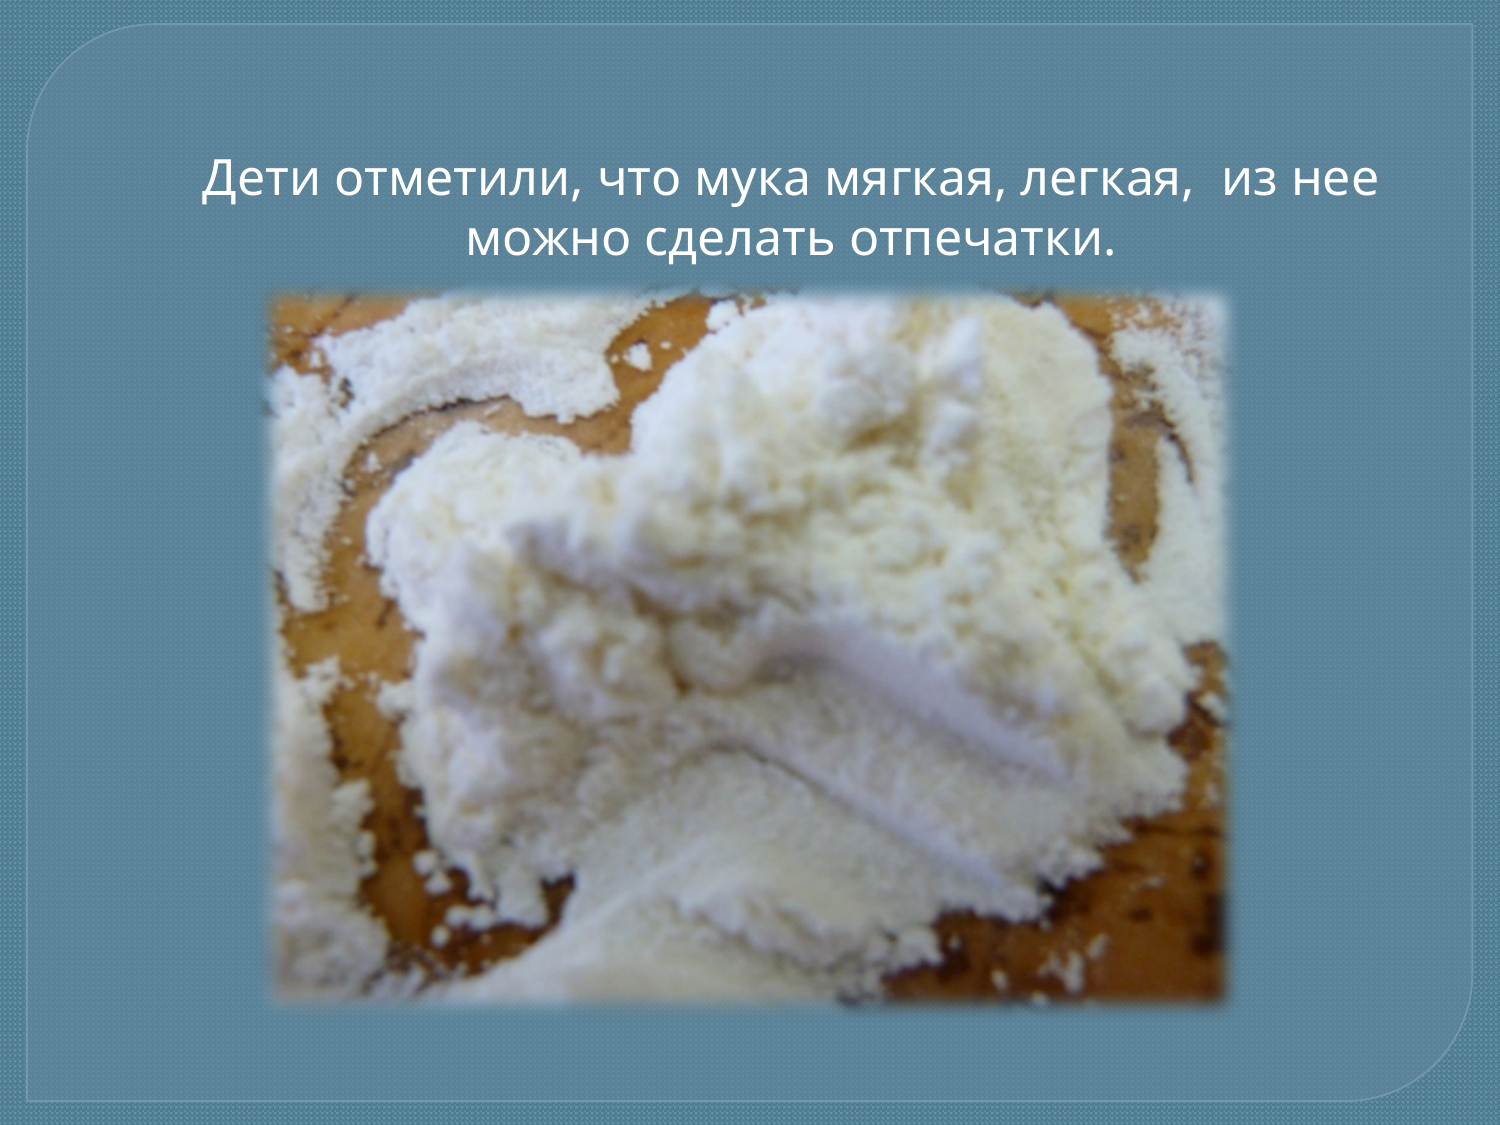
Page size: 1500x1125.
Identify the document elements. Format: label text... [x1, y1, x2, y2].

text_box Дети отметили, что мука мягкая, легкая, из нее можно сделать отпечатки. [123, 78, 1459, 273]
picture [253, 278, 1245, 1022]
